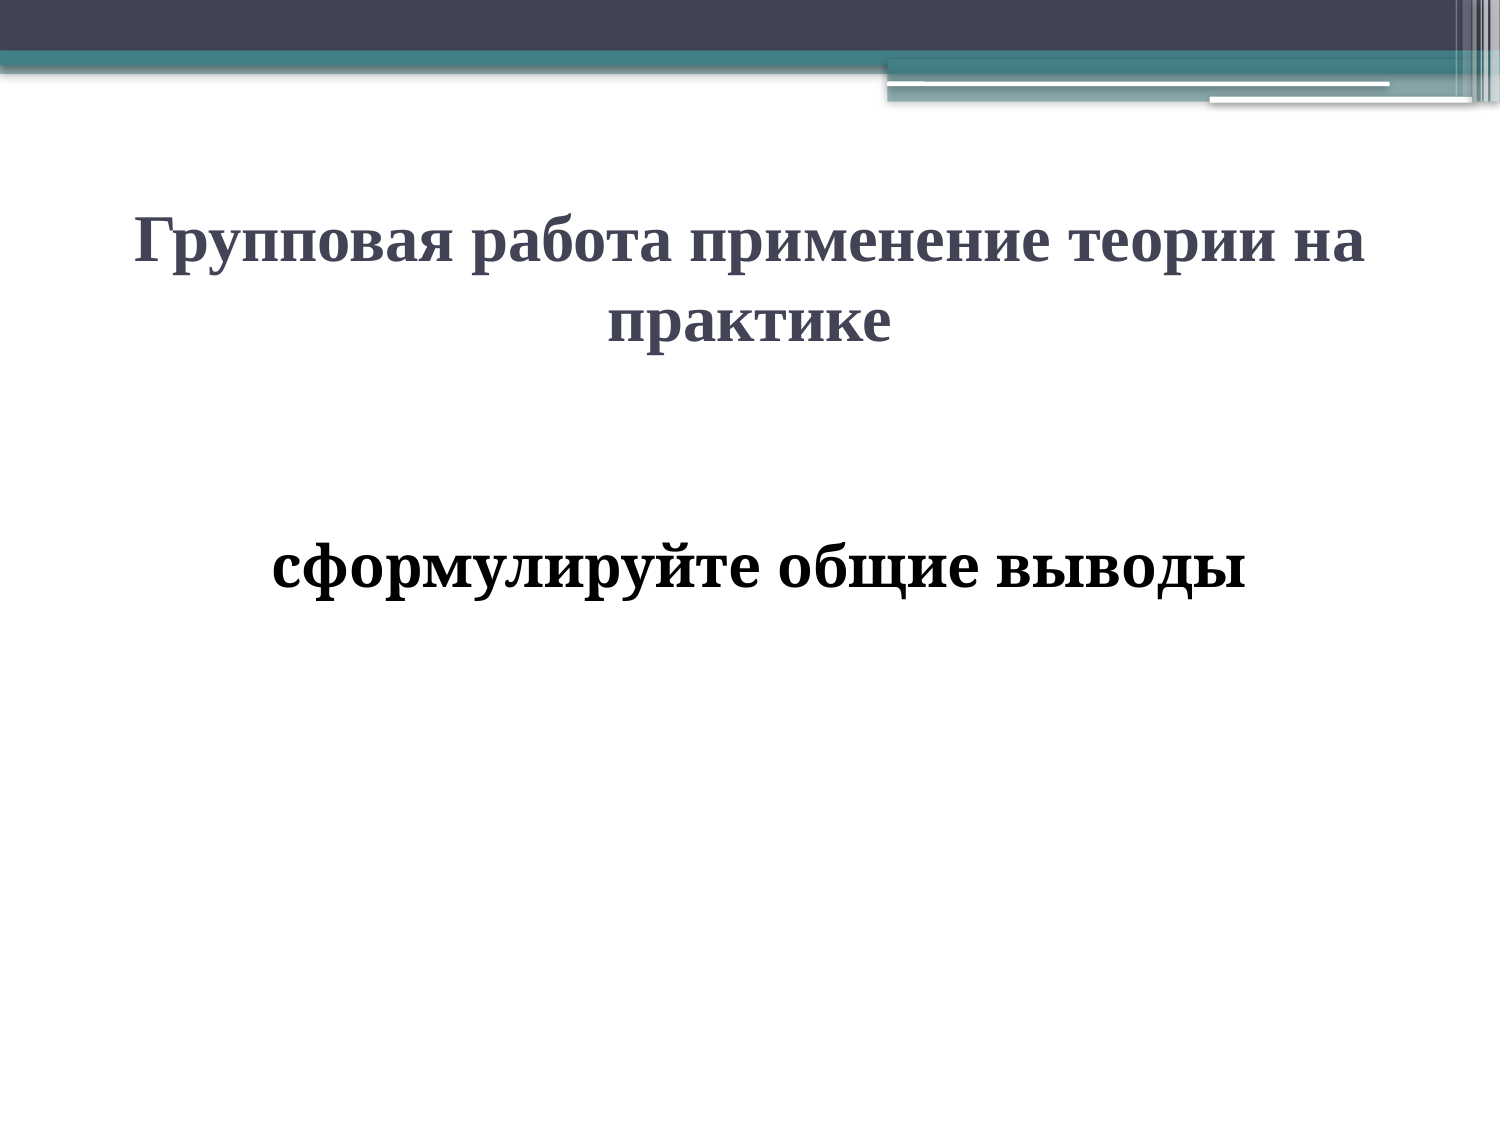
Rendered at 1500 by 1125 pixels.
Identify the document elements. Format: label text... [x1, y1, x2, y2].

list сформулируйте общие выводы [75, 368, 1425, 1079]
title Групповая работа применение теории на практике [75, 187, 1425, 363]
